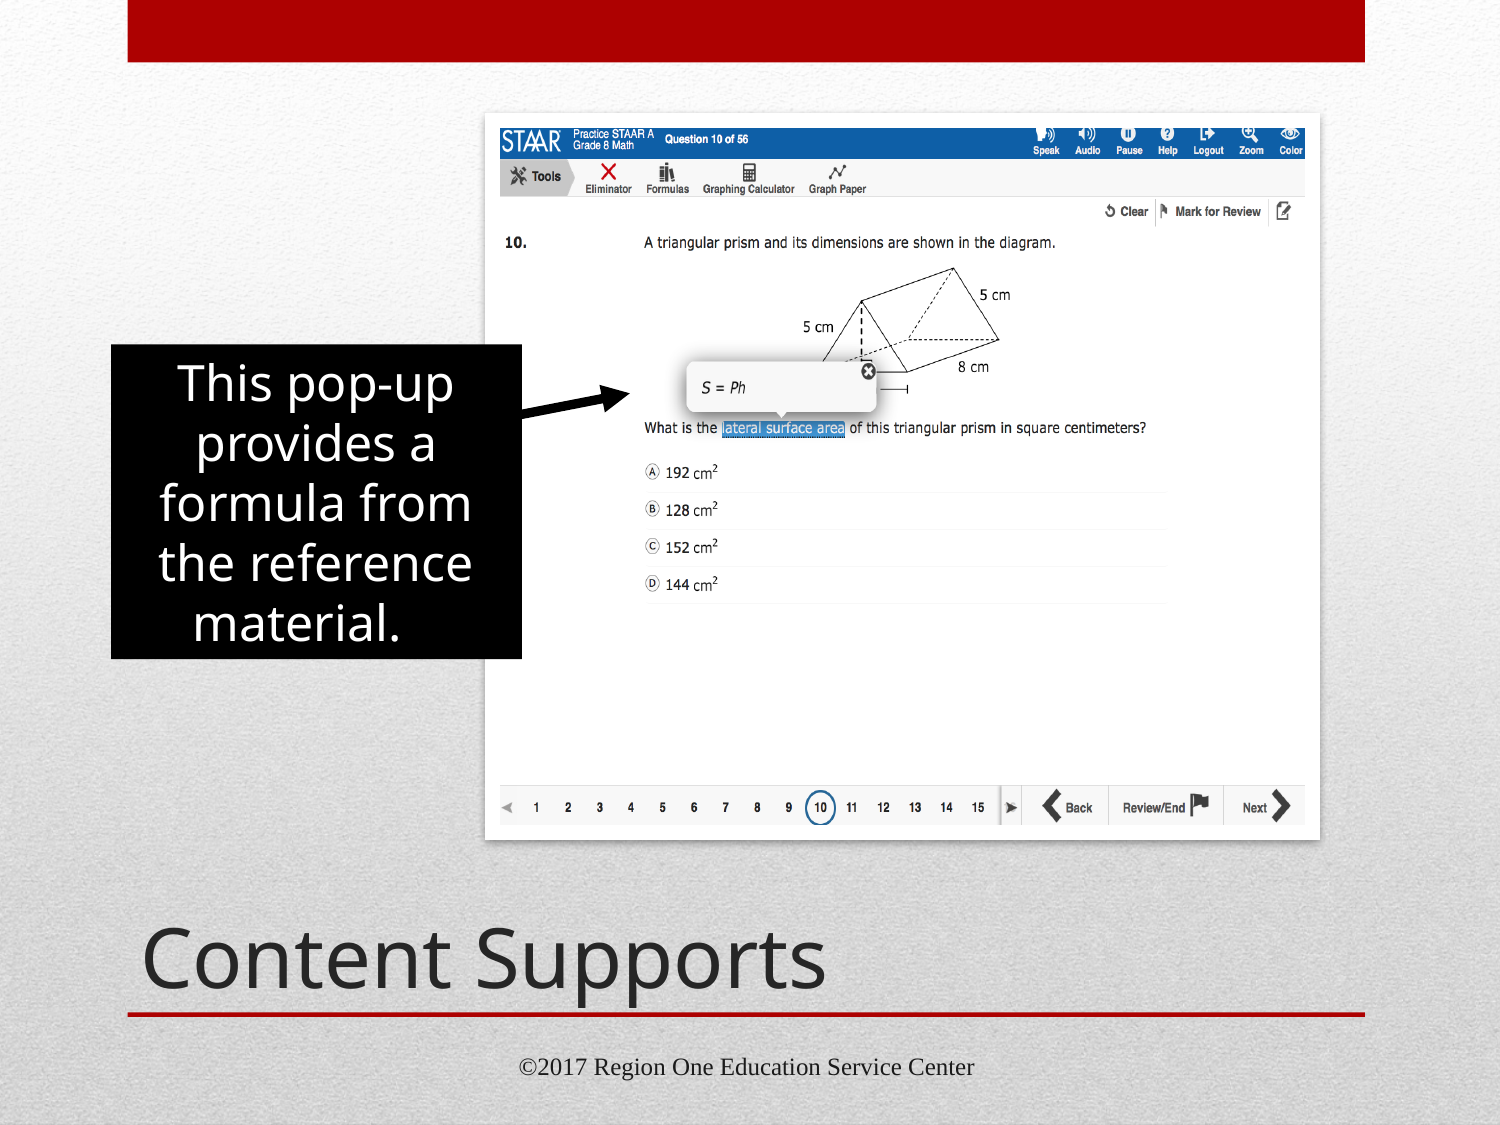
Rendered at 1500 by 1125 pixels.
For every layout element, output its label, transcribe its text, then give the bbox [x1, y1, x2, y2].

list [499, 127, 1306, 826]
footer ©2017 Region One Education Service Center [131, 1035, 1363, 1096]
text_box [110, 343, 631, 603]
title Content Supports [125, 750, 1238, 1013]
